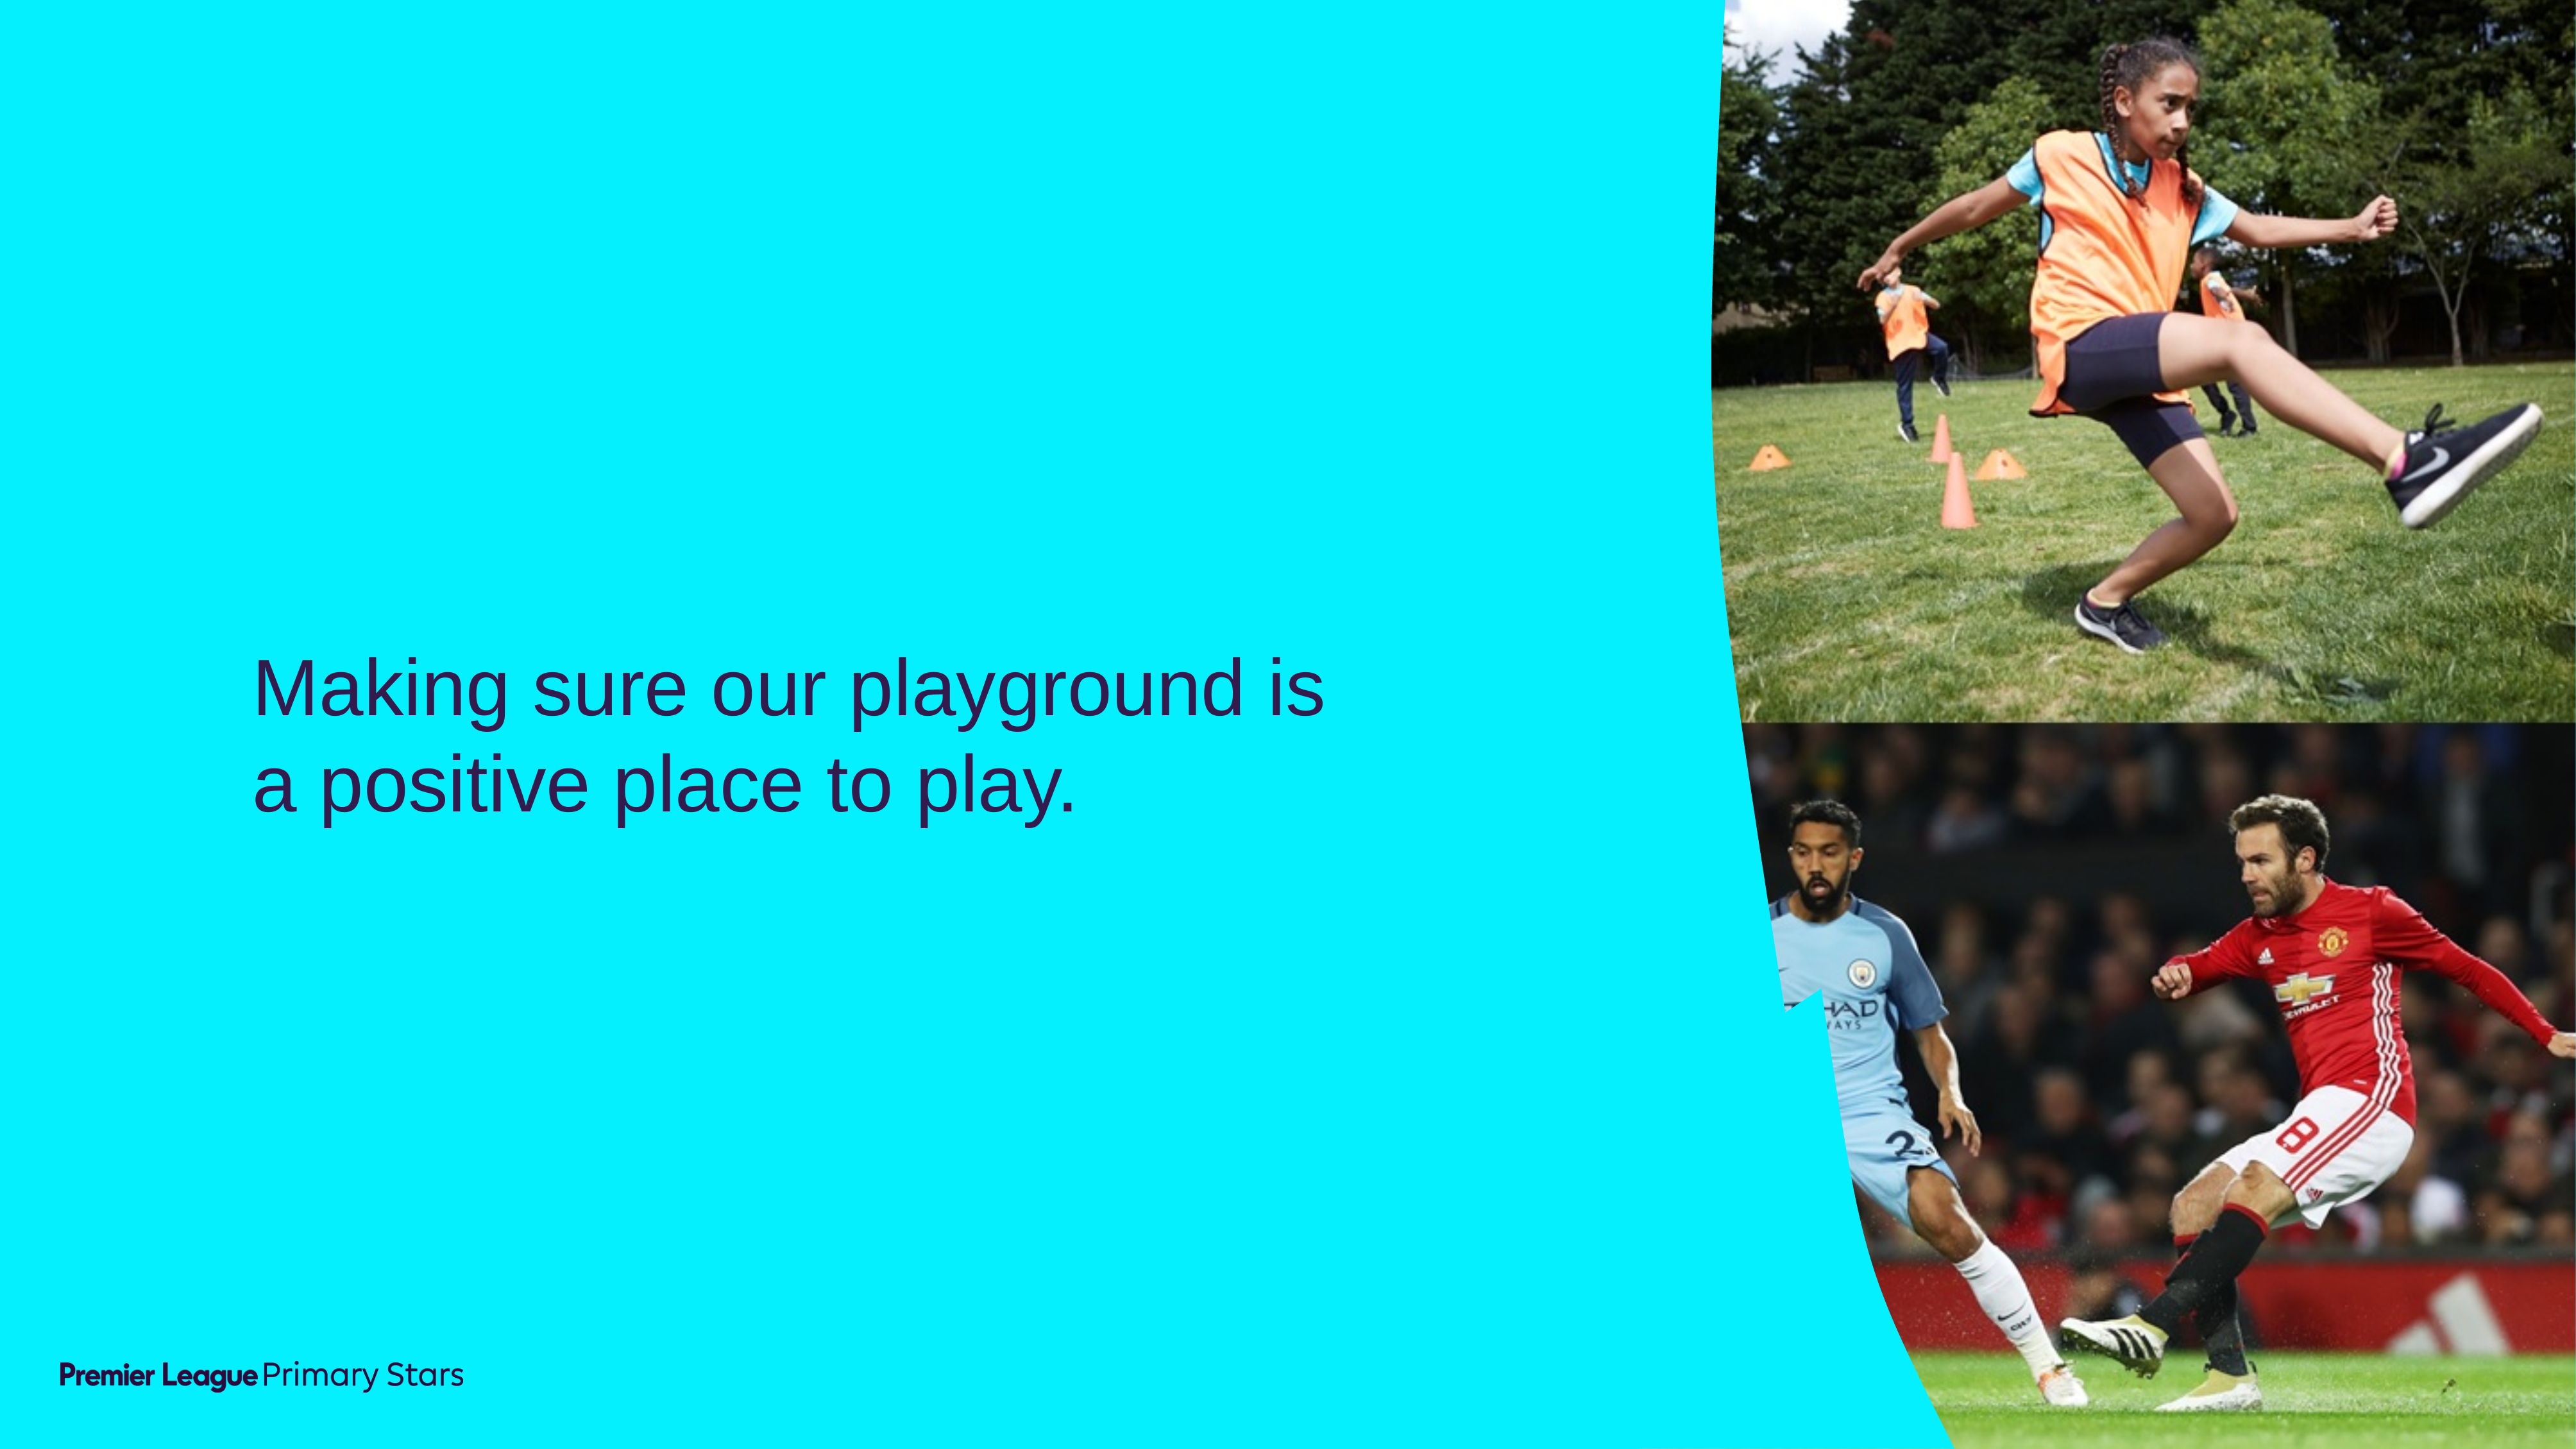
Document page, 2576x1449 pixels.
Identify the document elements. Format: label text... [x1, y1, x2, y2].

text_box Making sure our playground is a positive place to play. [242, 631, 1347, 833]
picture [60, 1361, 463, 1393]
picture [1640, 0, 2576, 1449]
